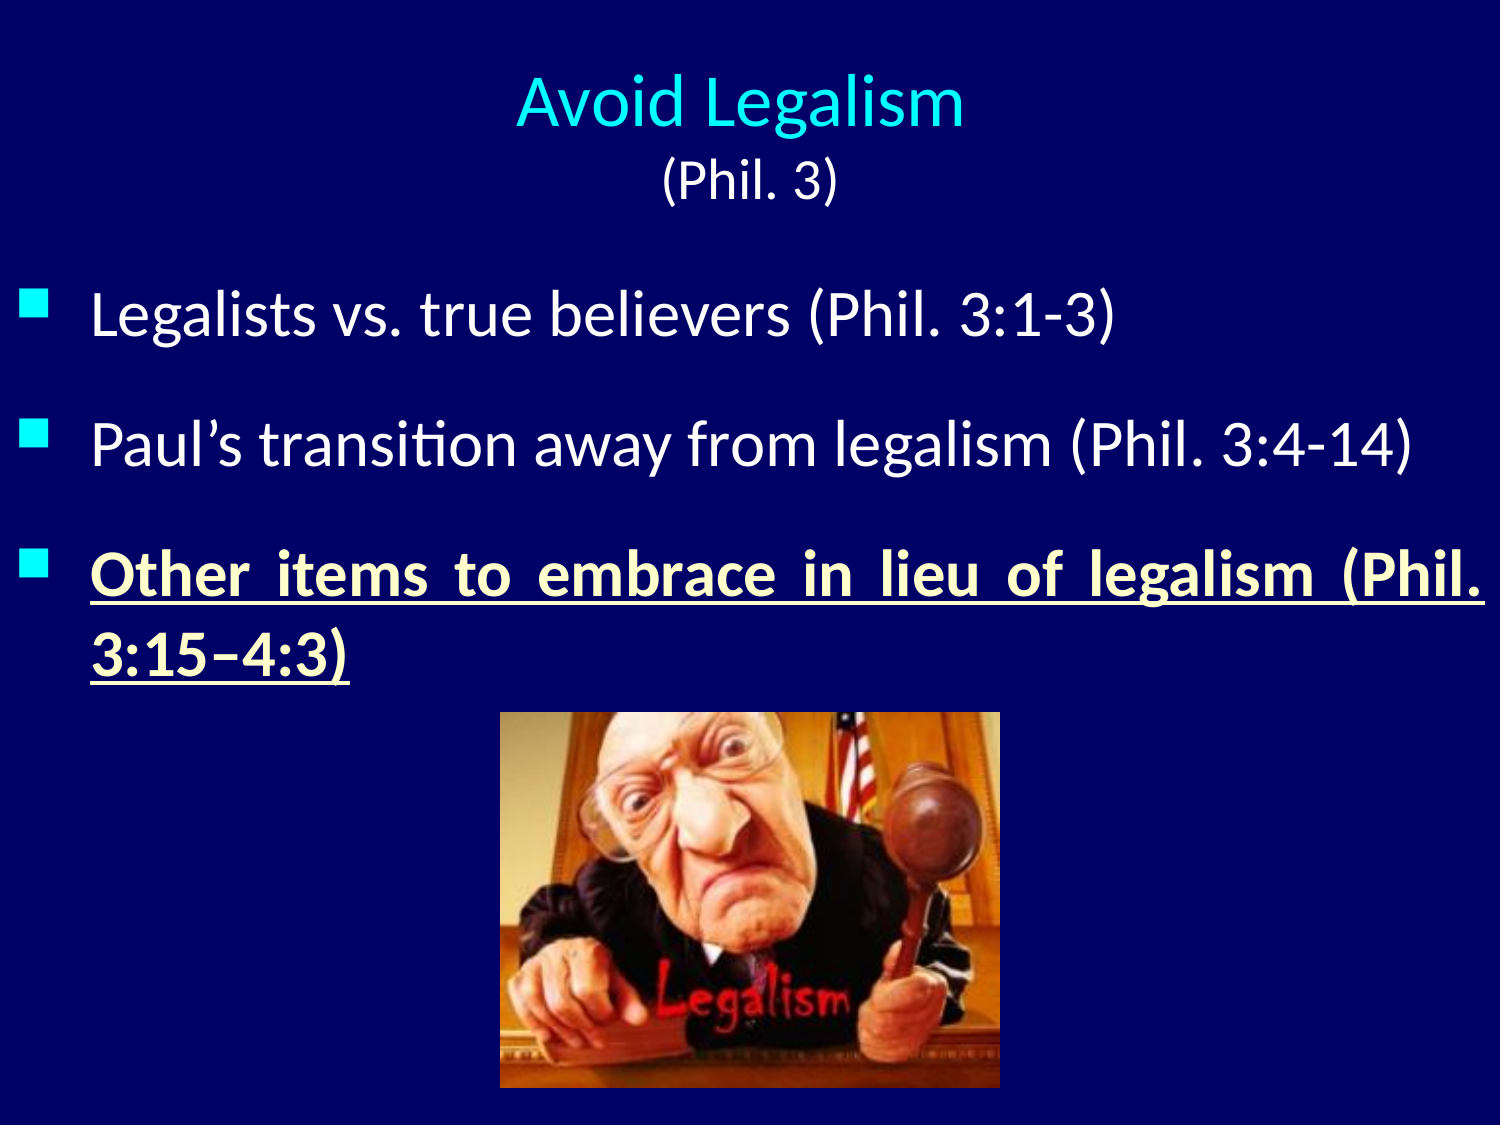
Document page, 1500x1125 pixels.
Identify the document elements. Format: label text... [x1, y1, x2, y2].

list Legalists vs. true believers (Phil. 3:1-3) Paul’s transition away from legalism (Phil. 3:4-14) Other items to embrace in lieu of legalism (Phil. 3:15–4:3) [0, 262, 1500, 713]
picture [499, 712, 1001, 1088]
text_box Avoid Legalism (Phil. 3) [112, 37, 1388, 225]
